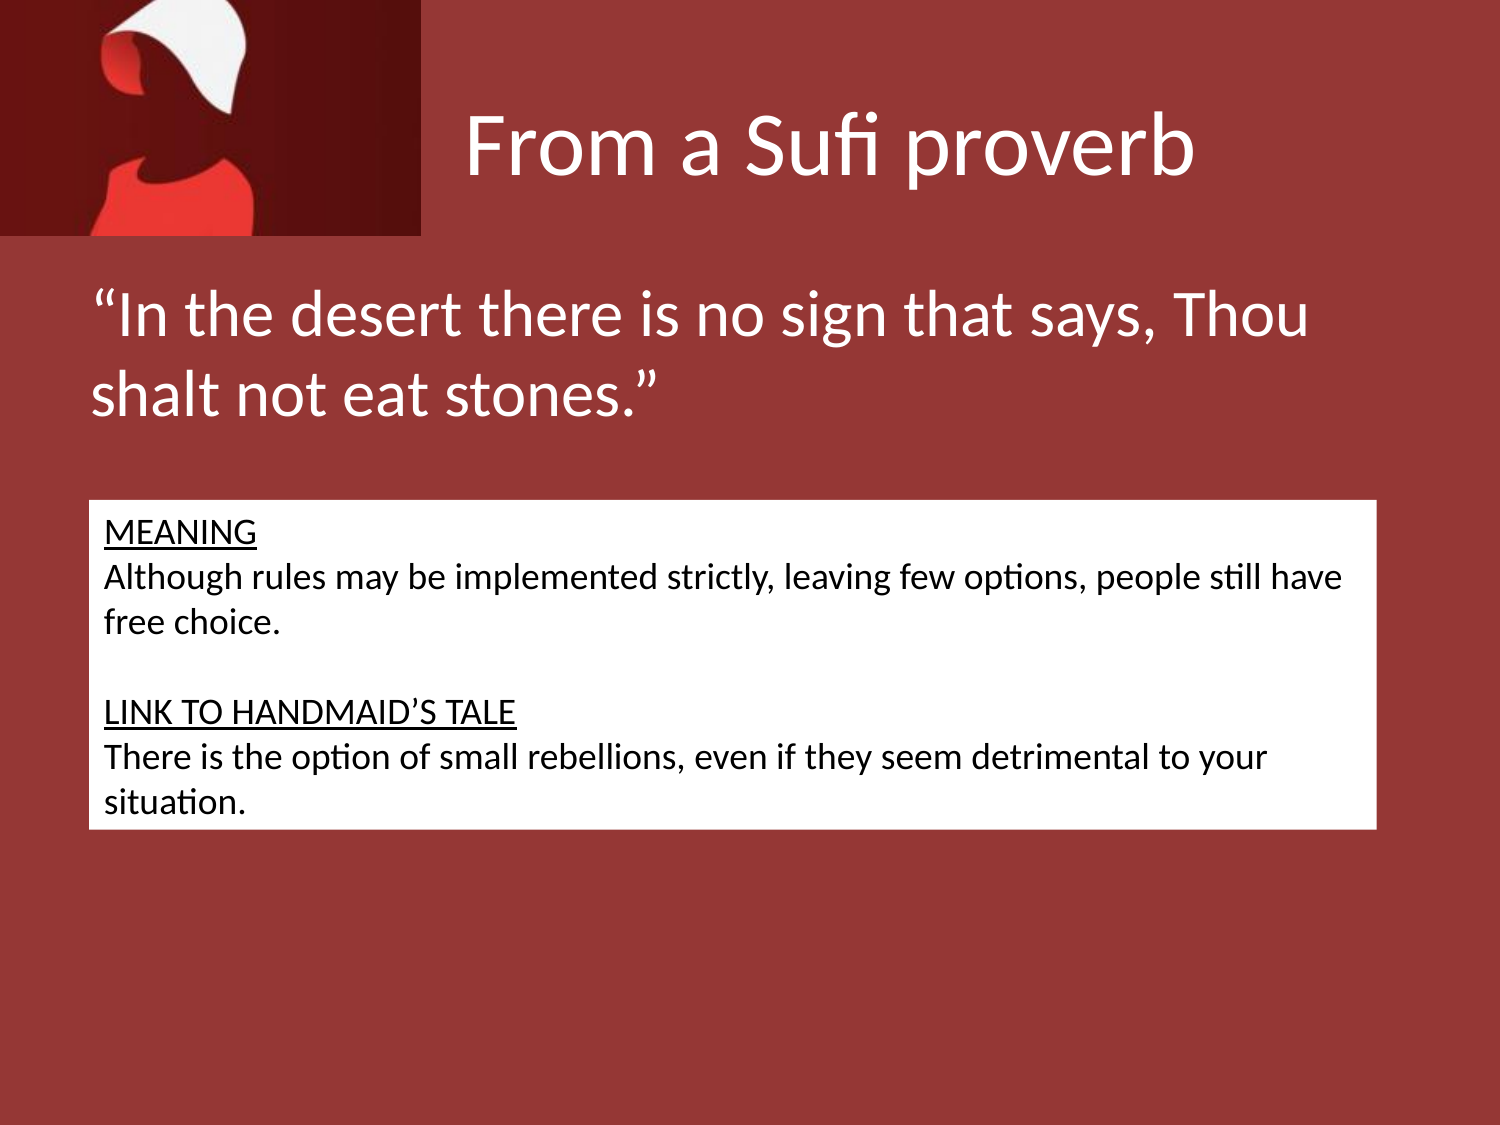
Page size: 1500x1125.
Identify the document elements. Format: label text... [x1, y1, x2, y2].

title From a Sufi proverb [424, 45, 1425, 233]
text_box MEANING Although rules may be implemented strictly, leaving few options, people still have free choice. LINK TO HANDMAID’S TALE There is the option of small rebellions, even if they seem detrimental to your situation. [89, 499, 1377, 830]
picture [0, 0, 421, 237]
list “In the desert there is no sign that says, Thou shalt not eat stones.” [75, 262, 1425, 1005]
